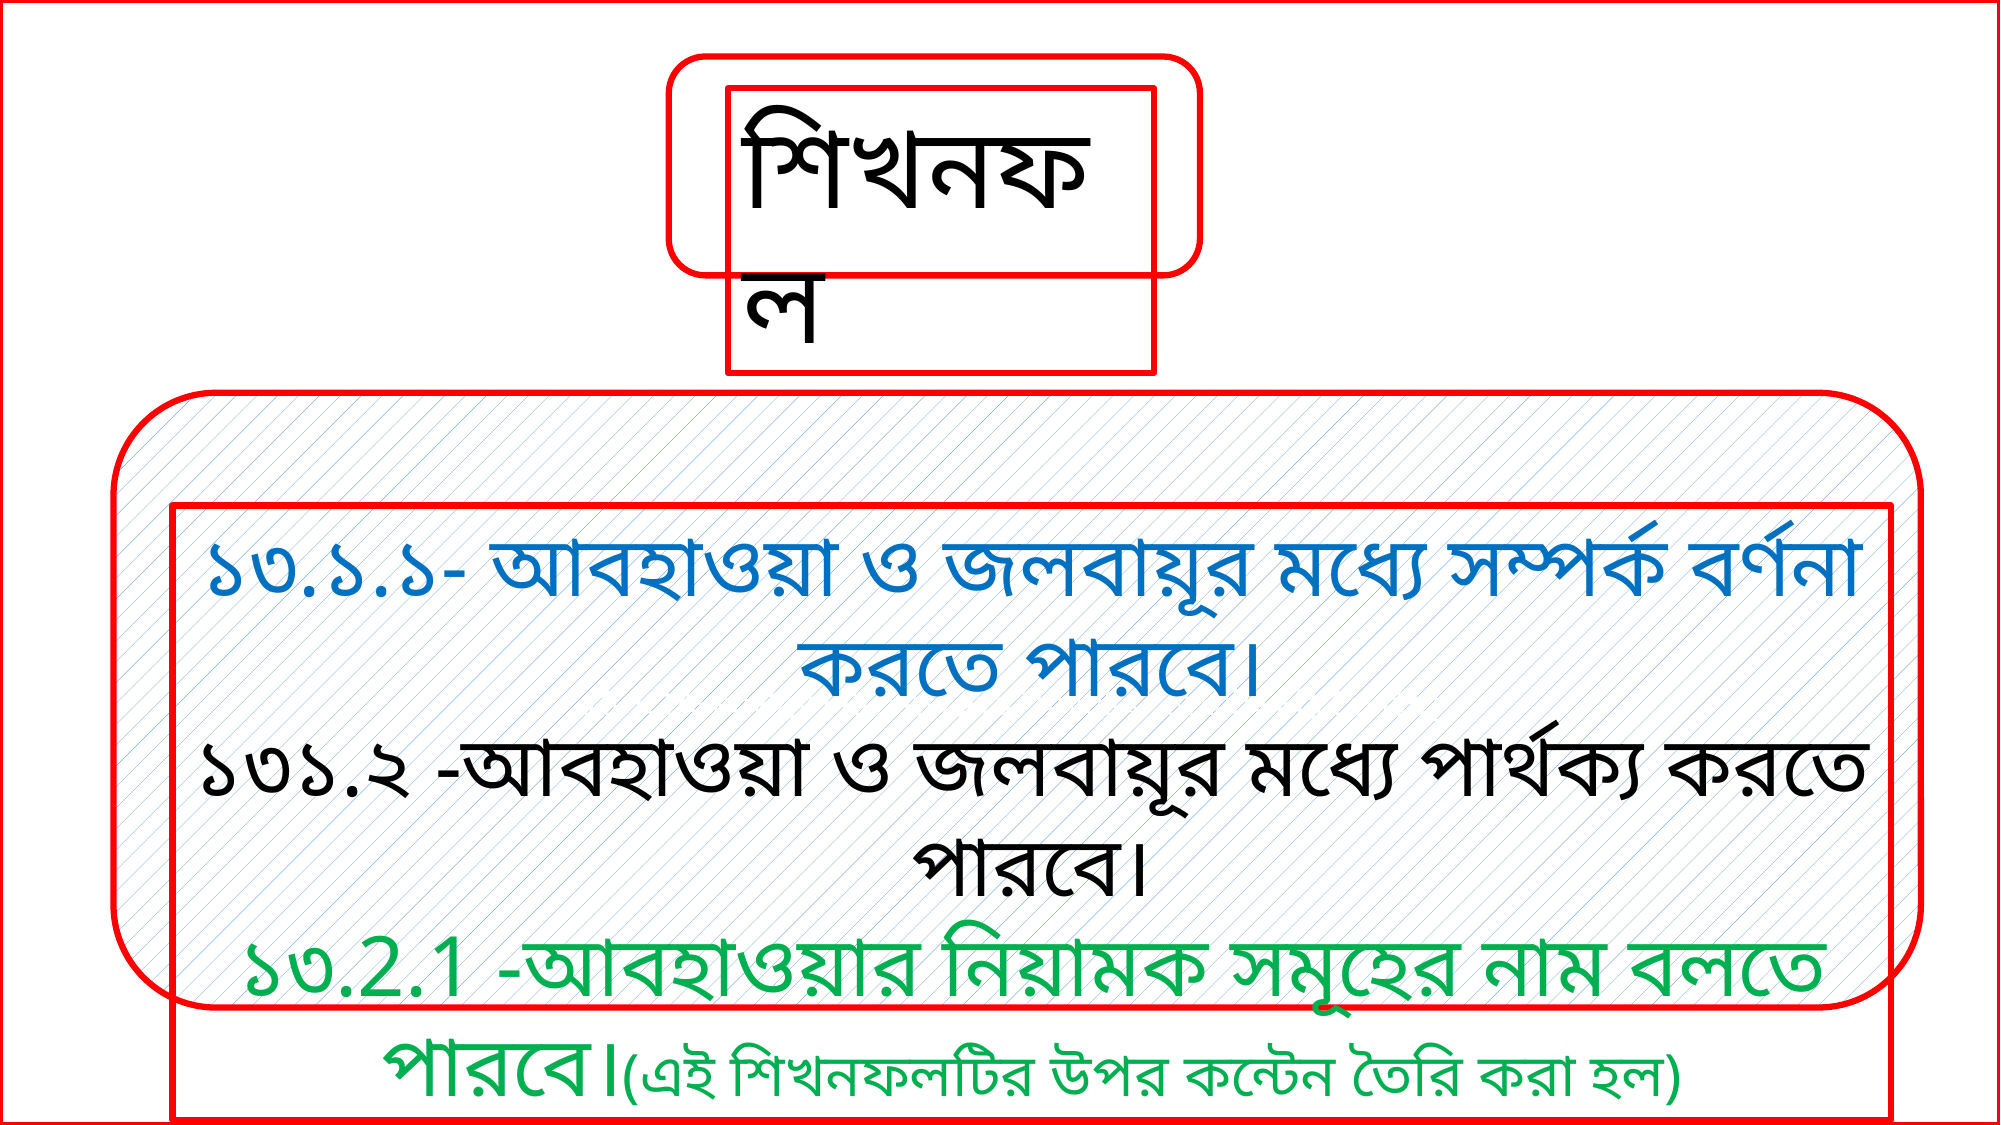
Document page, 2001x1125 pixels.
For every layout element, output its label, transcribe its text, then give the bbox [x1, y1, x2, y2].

text_box ১৩.১.১- আবহাওয়া ও জলবায়ূর মধ্যে সম্পর্ক বর্ণনা করতে পারবে। ১৩১.২ -আবহাওয়া ও জলবায়ূর মধ্যে পার্থক্য করতে পারবে। ১৩.2.1 -আবহাওয়ার নিয়ামক সমূহের নাম বলতে পারবে।(এই শিখনফলটির উপর কন্টেন তৈরি করা হল) [172, 505, 1891, 1121]
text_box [668, 56, 1200, 276]
text_box [0, 0, 2000, 1125]
text_box 13.1.1AvenvIqv I Rjevqyi g‡a¨ m¤úK© eY©bv Ki‡Z cvi‡e| [112, 391, 1922, 999]
